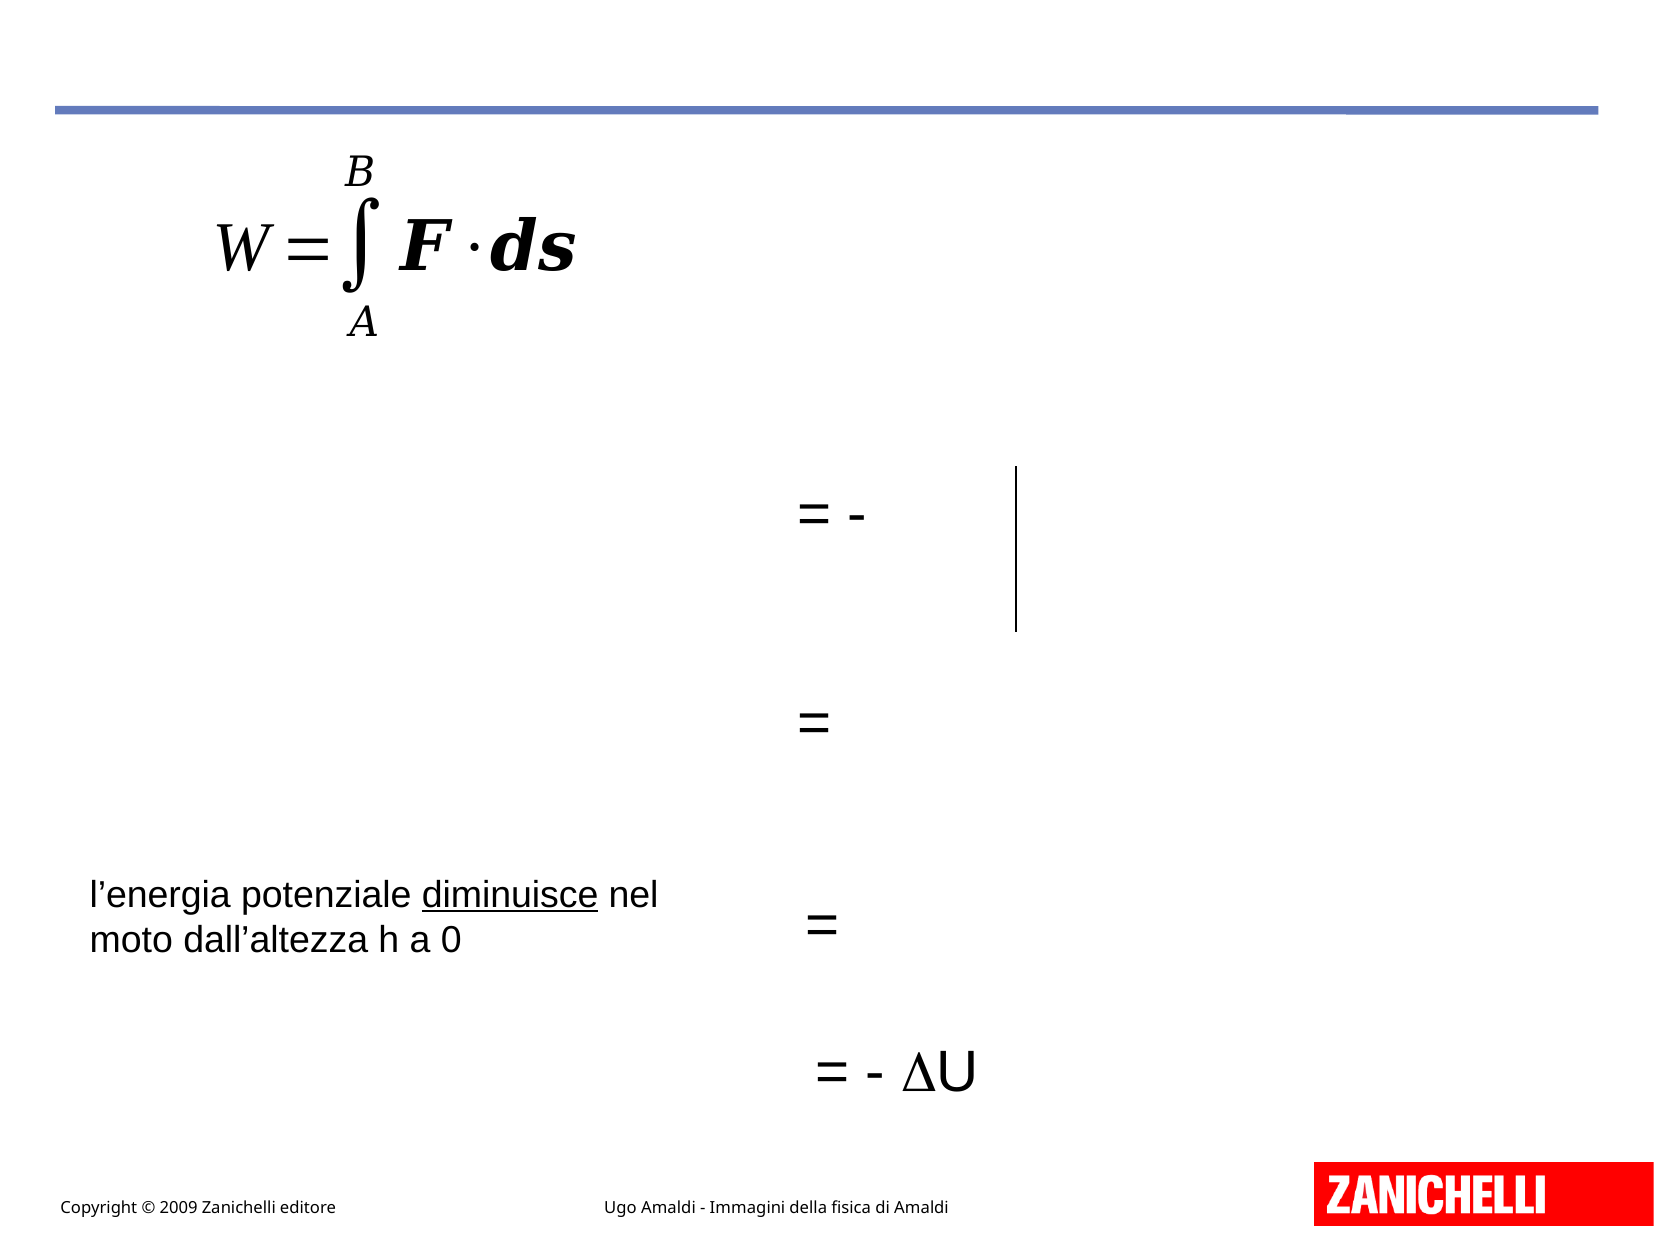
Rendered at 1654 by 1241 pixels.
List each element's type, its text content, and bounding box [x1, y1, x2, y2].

text_box l’energia potenziale diminuisce nel moto dall’altezza h a 0 [74, 862, 674, 968]
picture [1314, 1162, 1654, 1226]
